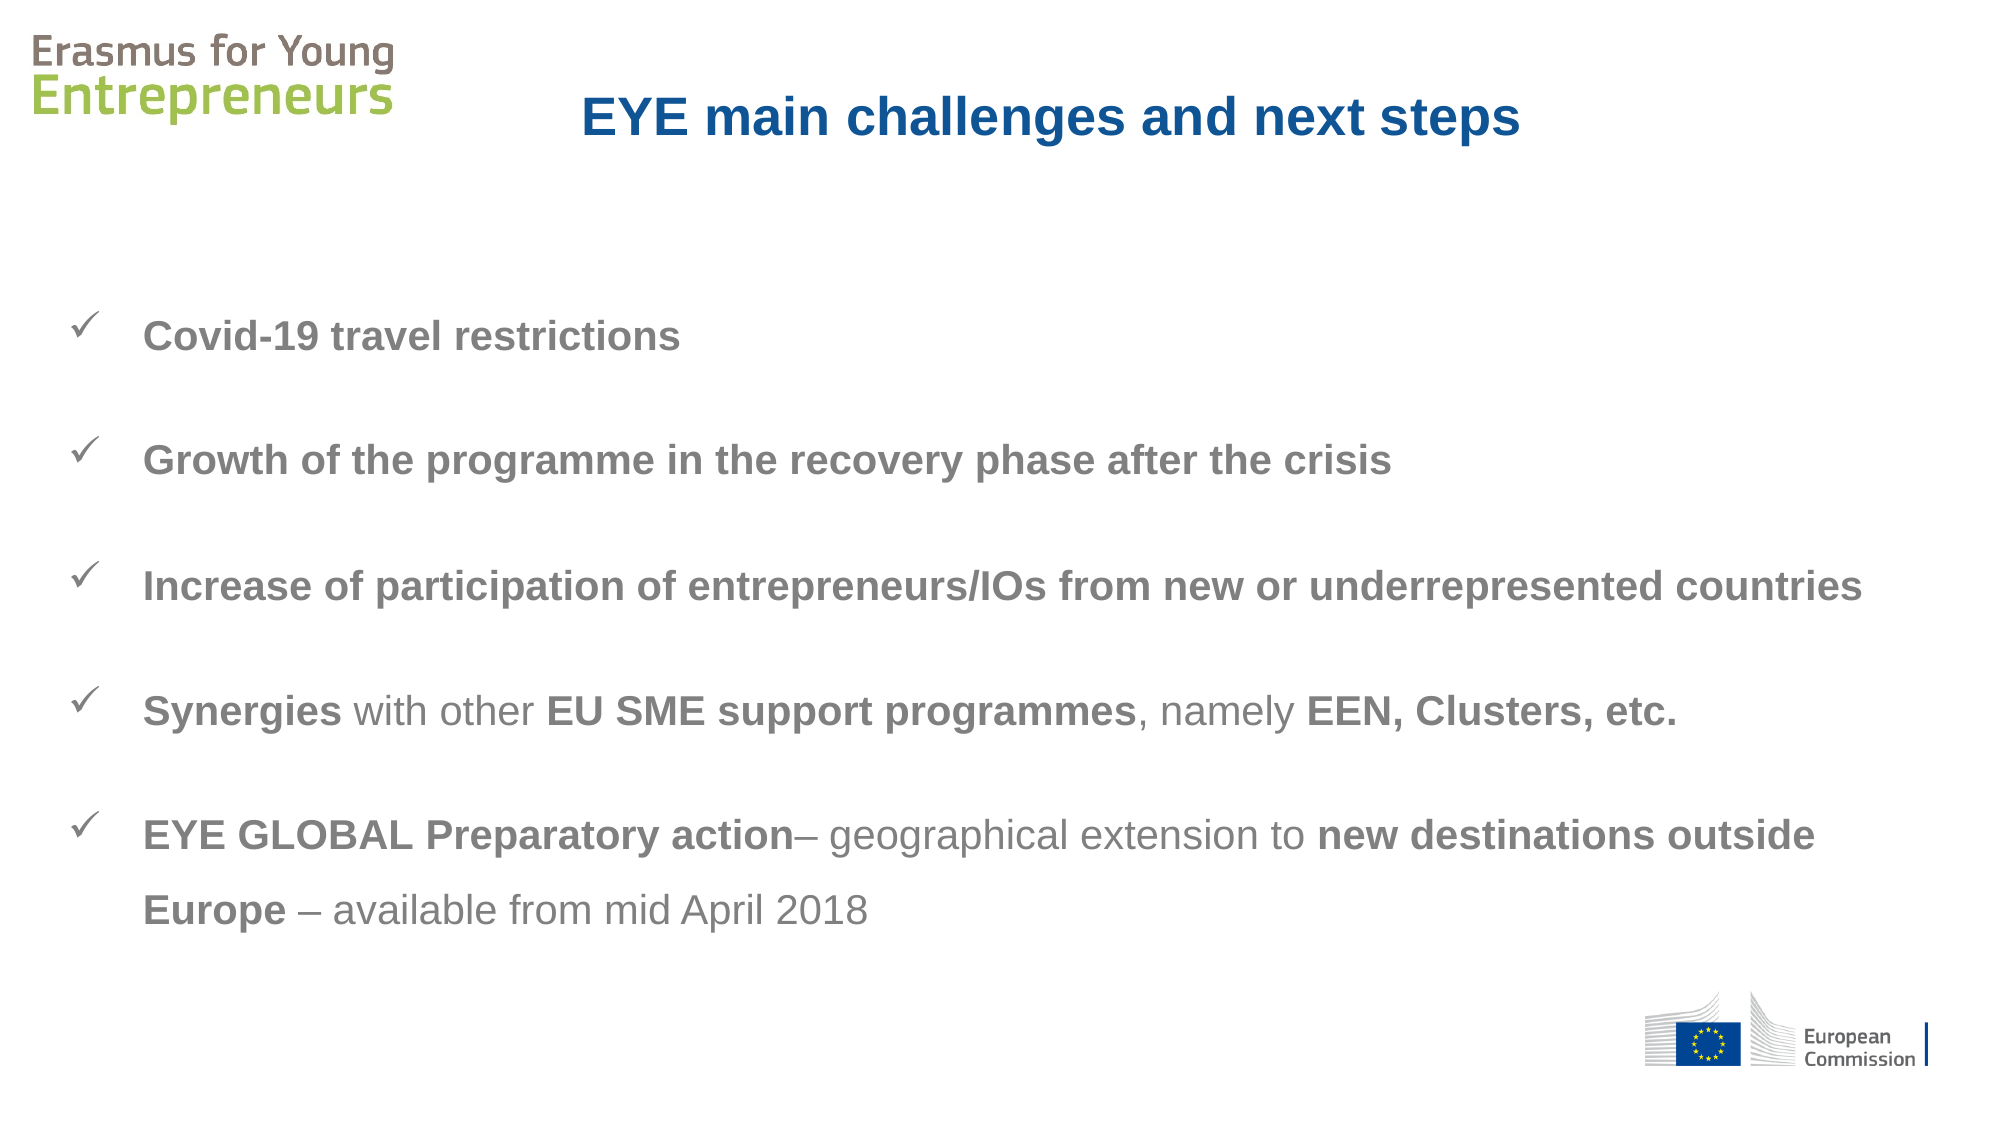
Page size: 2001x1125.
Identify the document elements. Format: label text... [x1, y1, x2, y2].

picture [0, 0, 418, 138]
picture [1891, 991, 1928, 1066]
text_box Covid-19 travel restrictions Growth of the programme in the recovery phase after the crisis Increase of participation of entrepreneurs/IOs from new or underrepresented countries Synergies with other EU SME support programmes, namely EEN, Clusters, etc. EYE GLOBAL Preparatory action– geographical extension to new destinations outside Europe – available from mid April 2018 [53, 275, 1891, 1066]
text_box EYE main challenges and next steps [566, 74, 1553, 154]
